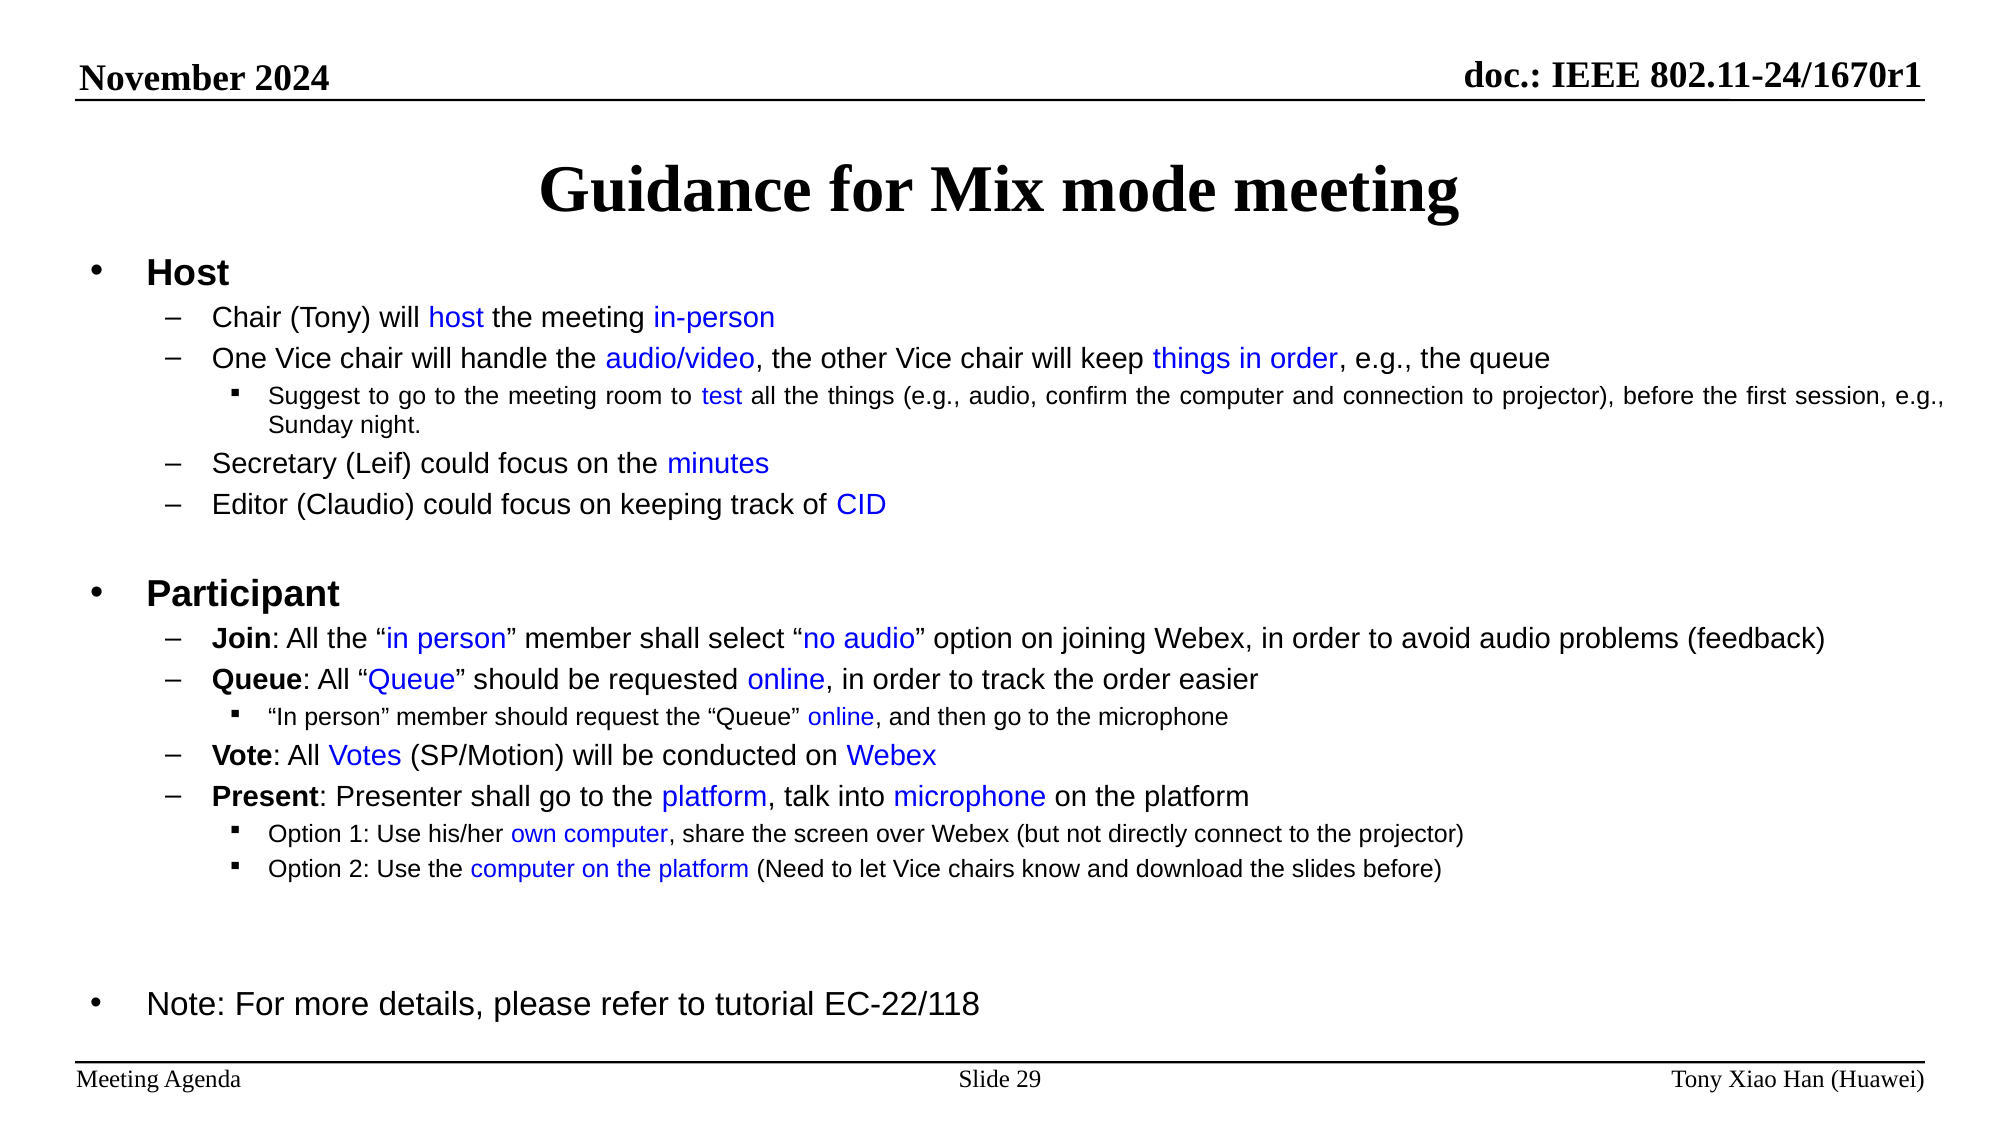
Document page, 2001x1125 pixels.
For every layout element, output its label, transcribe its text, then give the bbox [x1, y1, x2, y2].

text_box Guidance for Mix mode meeting [75, 137, 1925, 212]
text_box Host Chair (Tony) will host the meeting in-person One Vice chair will handle the audio/video, the other Vice chair will keep things in order, e.g., the queue Suggest to go to the meeting room to test all the things (e.g., audio, confirm the computer and connection to projector), before the first session, e.g., Sunday night. Secretary (Leif) could focus on the minutes Editor (Claudio) could focus on keeping track of CID Participant Join: All the “in person” member shall select “no audio” option on joining Webex, in order to avoid audio problems (feedback) Queue: All “Queue” should be requested online, in order to track the order easier “In person” member should request the “Queue” online, and then go to the microphone Vote: All Votes (SP/Motion) will be conducted on Webex Present: Presenter shall go to the platform, talk into microphone on the platform Option 1: Use his/her own computer, share the screen over Webex (but not directly connect to the projector) Option 2: Use the computer on the platform (Need to let Vice chairs know and download the slides before) Note: For more details, please refer to tutorial EC-22/118 [74, 212, 1963, 1075]
